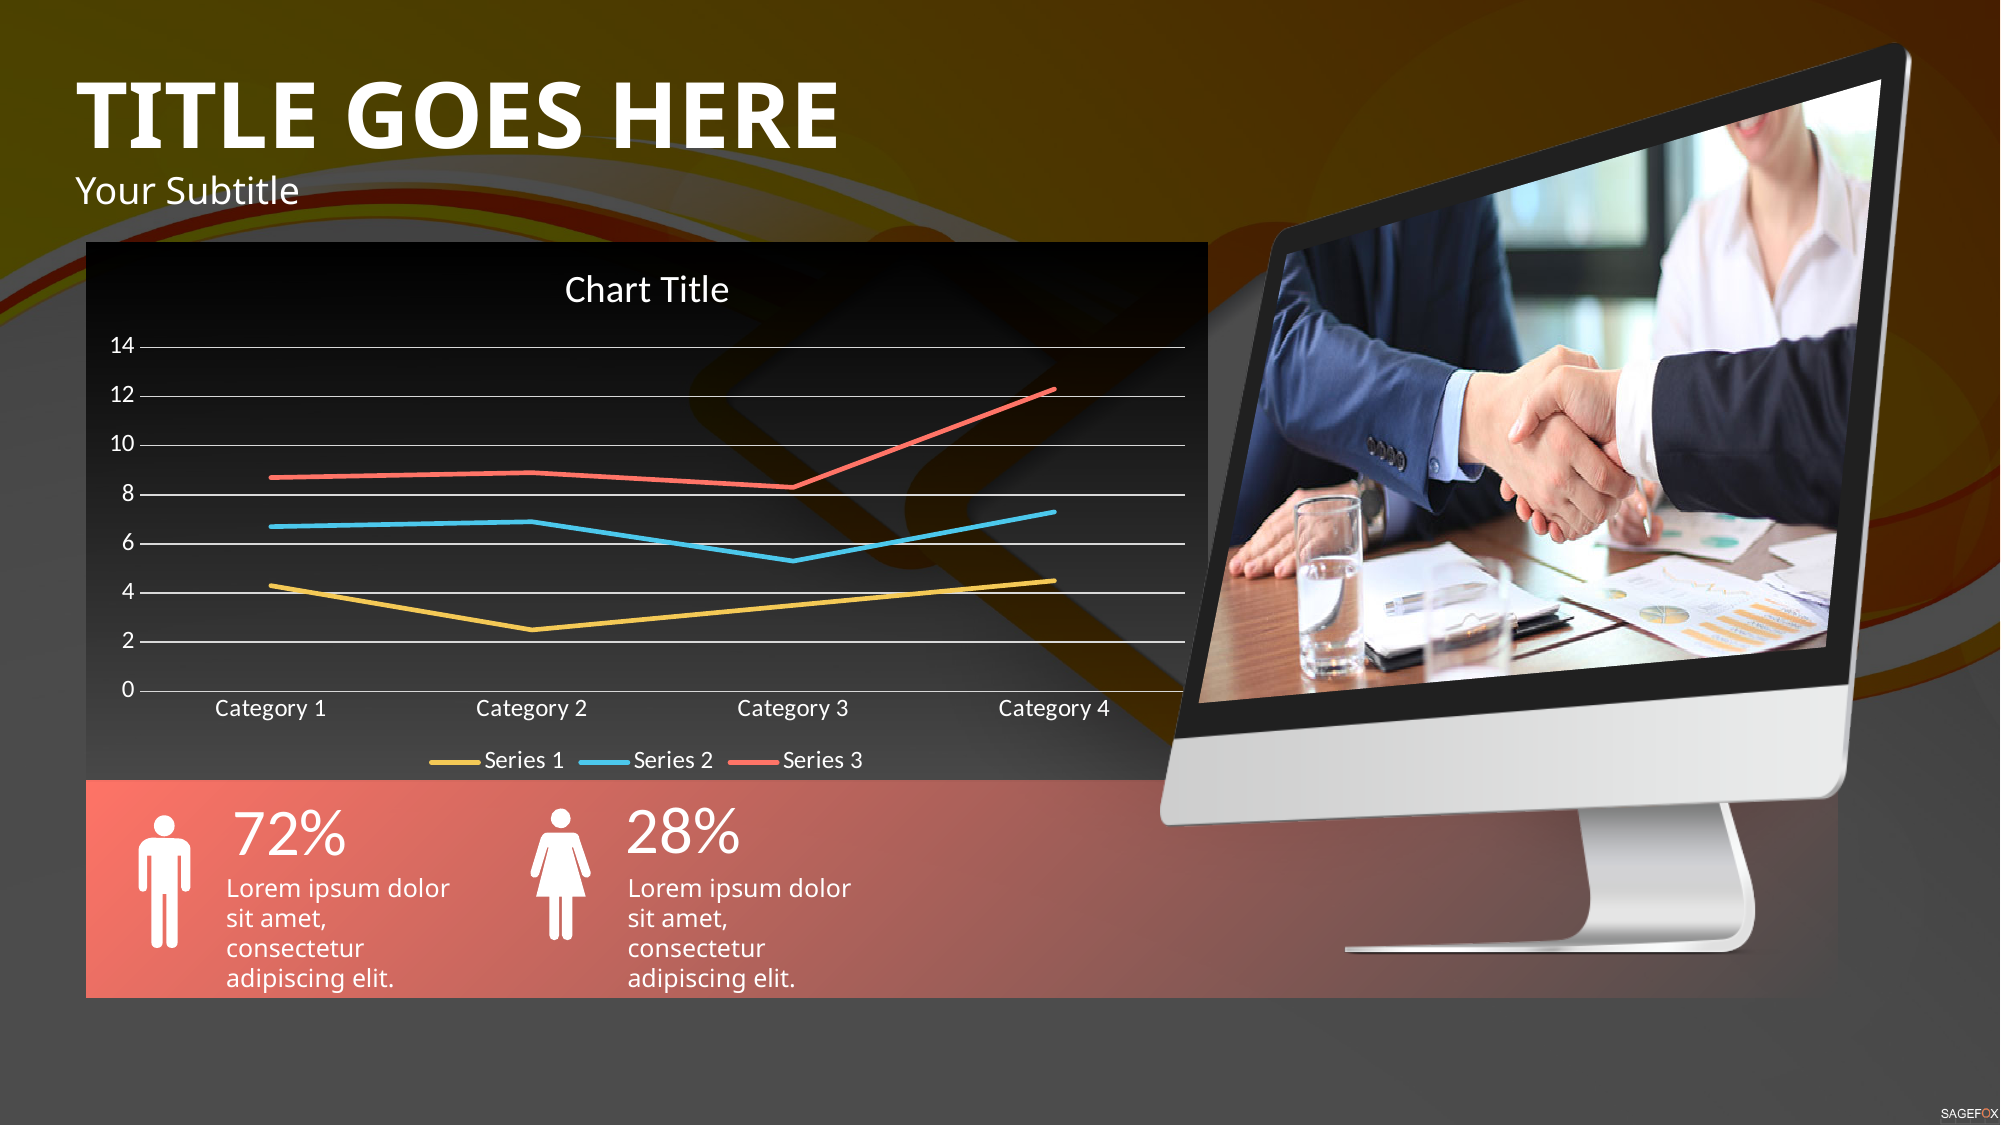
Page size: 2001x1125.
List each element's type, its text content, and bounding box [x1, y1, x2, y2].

chart [86, 242, 1160, 782]
text_box [86, 782, 211, 998]
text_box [138, 815, 191, 948]
text_box [762, 782, 1160, 998]
text_box 28% [605, 782, 762, 875]
text_box 72% [211, 782, 369, 865]
text_box TITLE GOES HERE Your Subtitle [60, 49, 1036, 220]
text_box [529, 808, 592, 941]
picture [0, 0, 2001, 1125]
text_box Lorem ipsum dolor sit amet, consectetur adipiscing elit. [211, 865, 468, 1000]
text_box Lorem ipsum dolor sit amet, consectetur adipiscing elit. [612, 865, 869, 1000]
text_box [369, 782, 612, 998]
